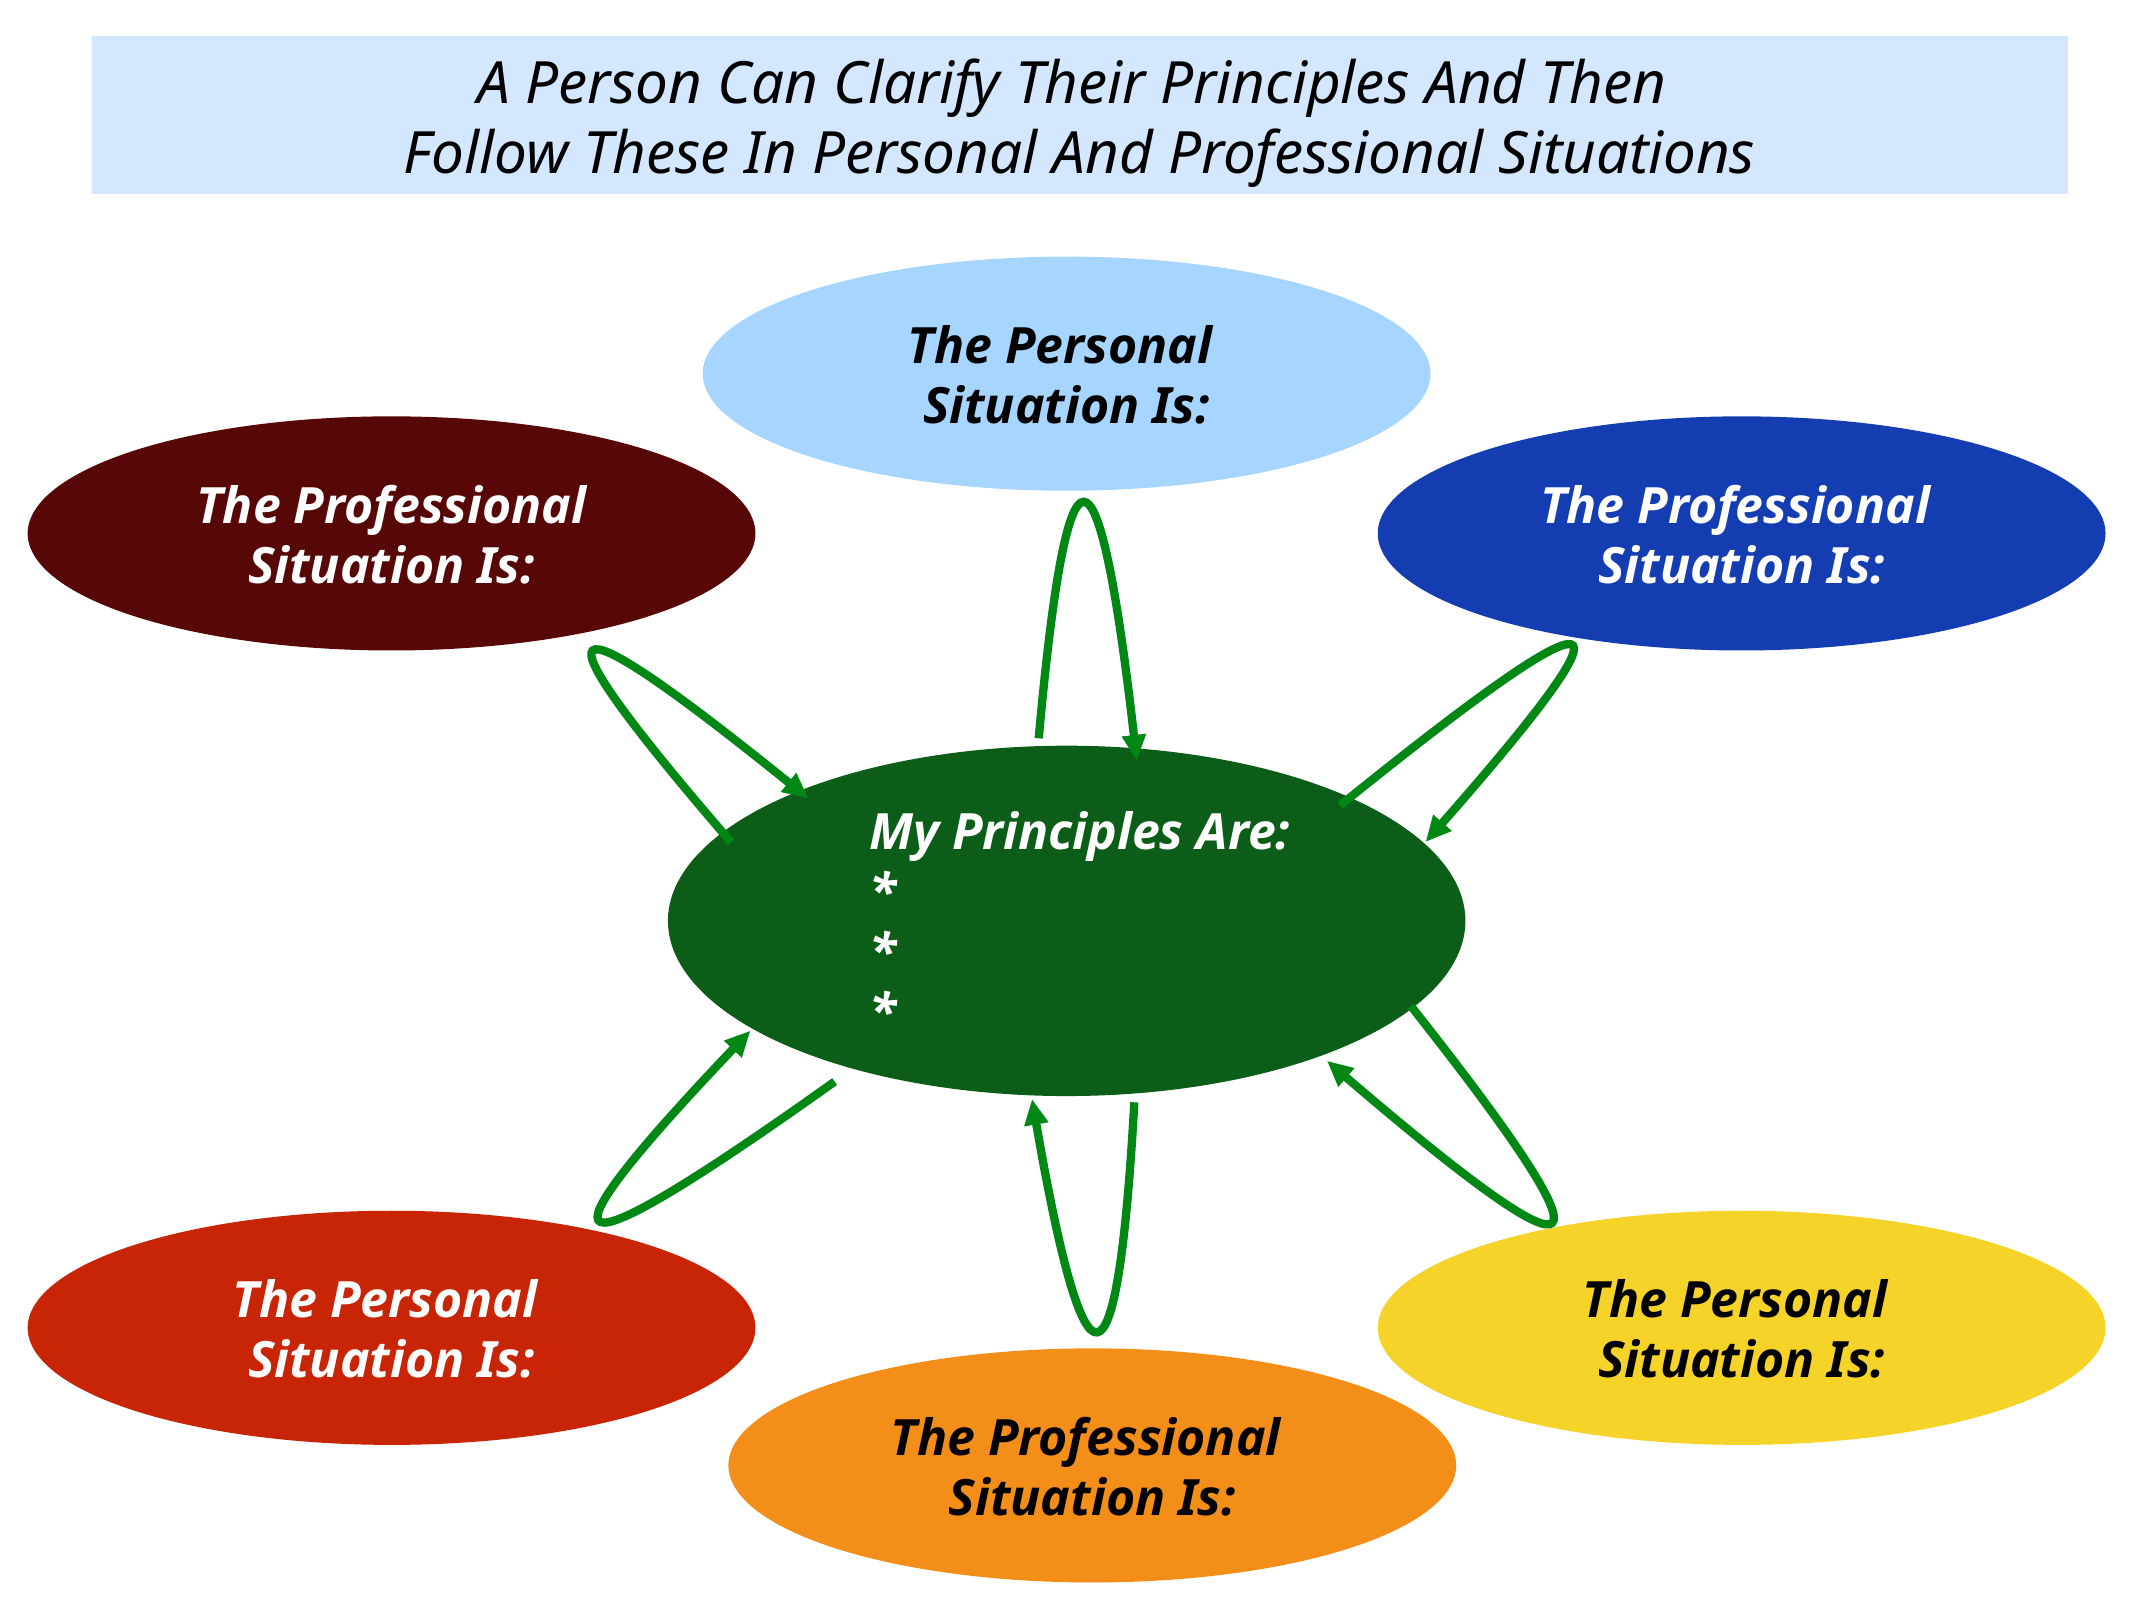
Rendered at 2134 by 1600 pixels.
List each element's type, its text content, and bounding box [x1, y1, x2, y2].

text_box My Principles Are: * * * [860, 791, 1299, 1048]
text_box [1327, 1005, 1553, 1224]
text_box A Person Can Clarify Their Principles And Then Follow These In Personal And Professional Situations [91, 36, 2068, 194]
text_box [667, 745, 1466, 1097]
text_box The Professional Situation Is: [1377, 416, 2106, 651]
text_box The Personal Situation Is: [27, 1210, 756, 1445]
text_box [1038, 503, 1142, 760]
text_box [592, 650, 808, 843]
text_box The Professional Situation Is: [728, 1348, 1457, 1583]
text_box [1340, 645, 1573, 842]
text_box The Professional Situation Is: [27, 416, 756, 651]
text_box [598, 1031, 835, 1222]
text_box The Personal Situation Is: [702, 256, 1431, 491]
text_box [1028, 1099, 1135, 1331]
text_box The Personal Situation Is: [1377, 1210, 2106, 1445]
